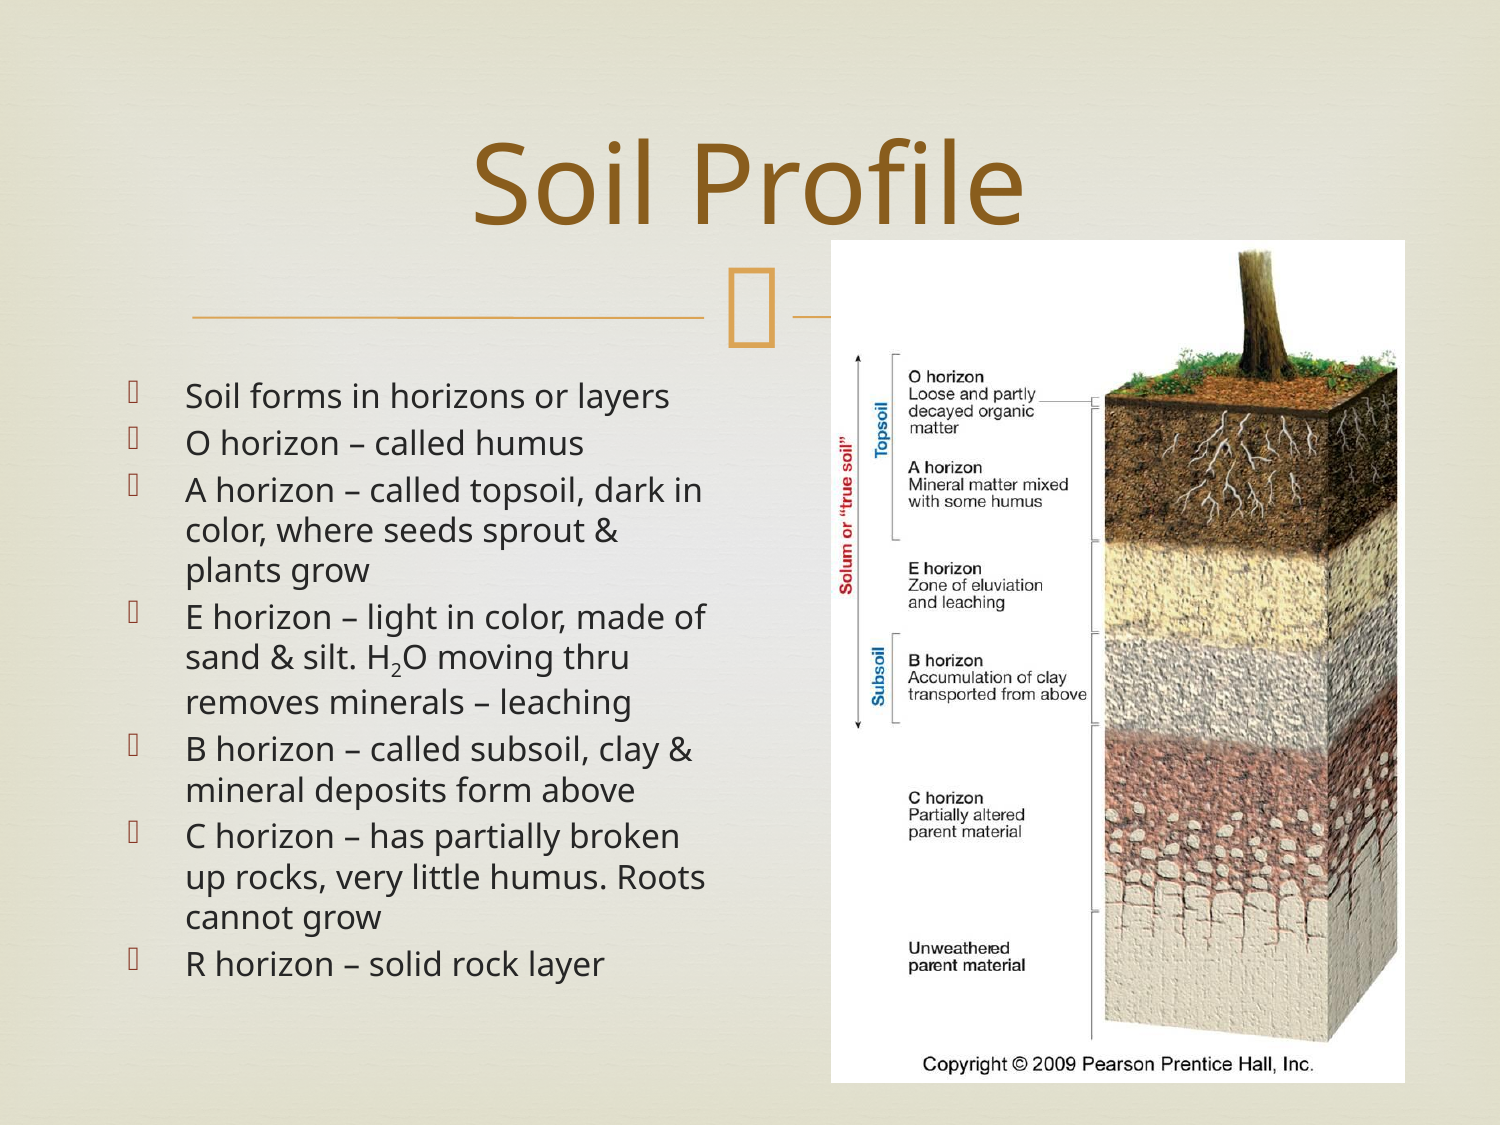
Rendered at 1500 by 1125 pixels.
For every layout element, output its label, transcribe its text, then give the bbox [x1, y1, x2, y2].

title Soil Profile [112, 93, 1386, 267]
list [735, 239, 1500, 1083]
list Soil forms in horizons or layers O horizon – called humus A horizon – called topsoil, dark in color, where seeds sprout & plants grow E horizon – light in color, made of sand & silt. H2O moving thru removes minerals – leaching B horizon – called subsoil, clay & mineral deposits form above C horizon – has partially broken up rocks, very little humus. Roots cannot grow R horizon – solid rock layer [112, 367, 730, 1004]
